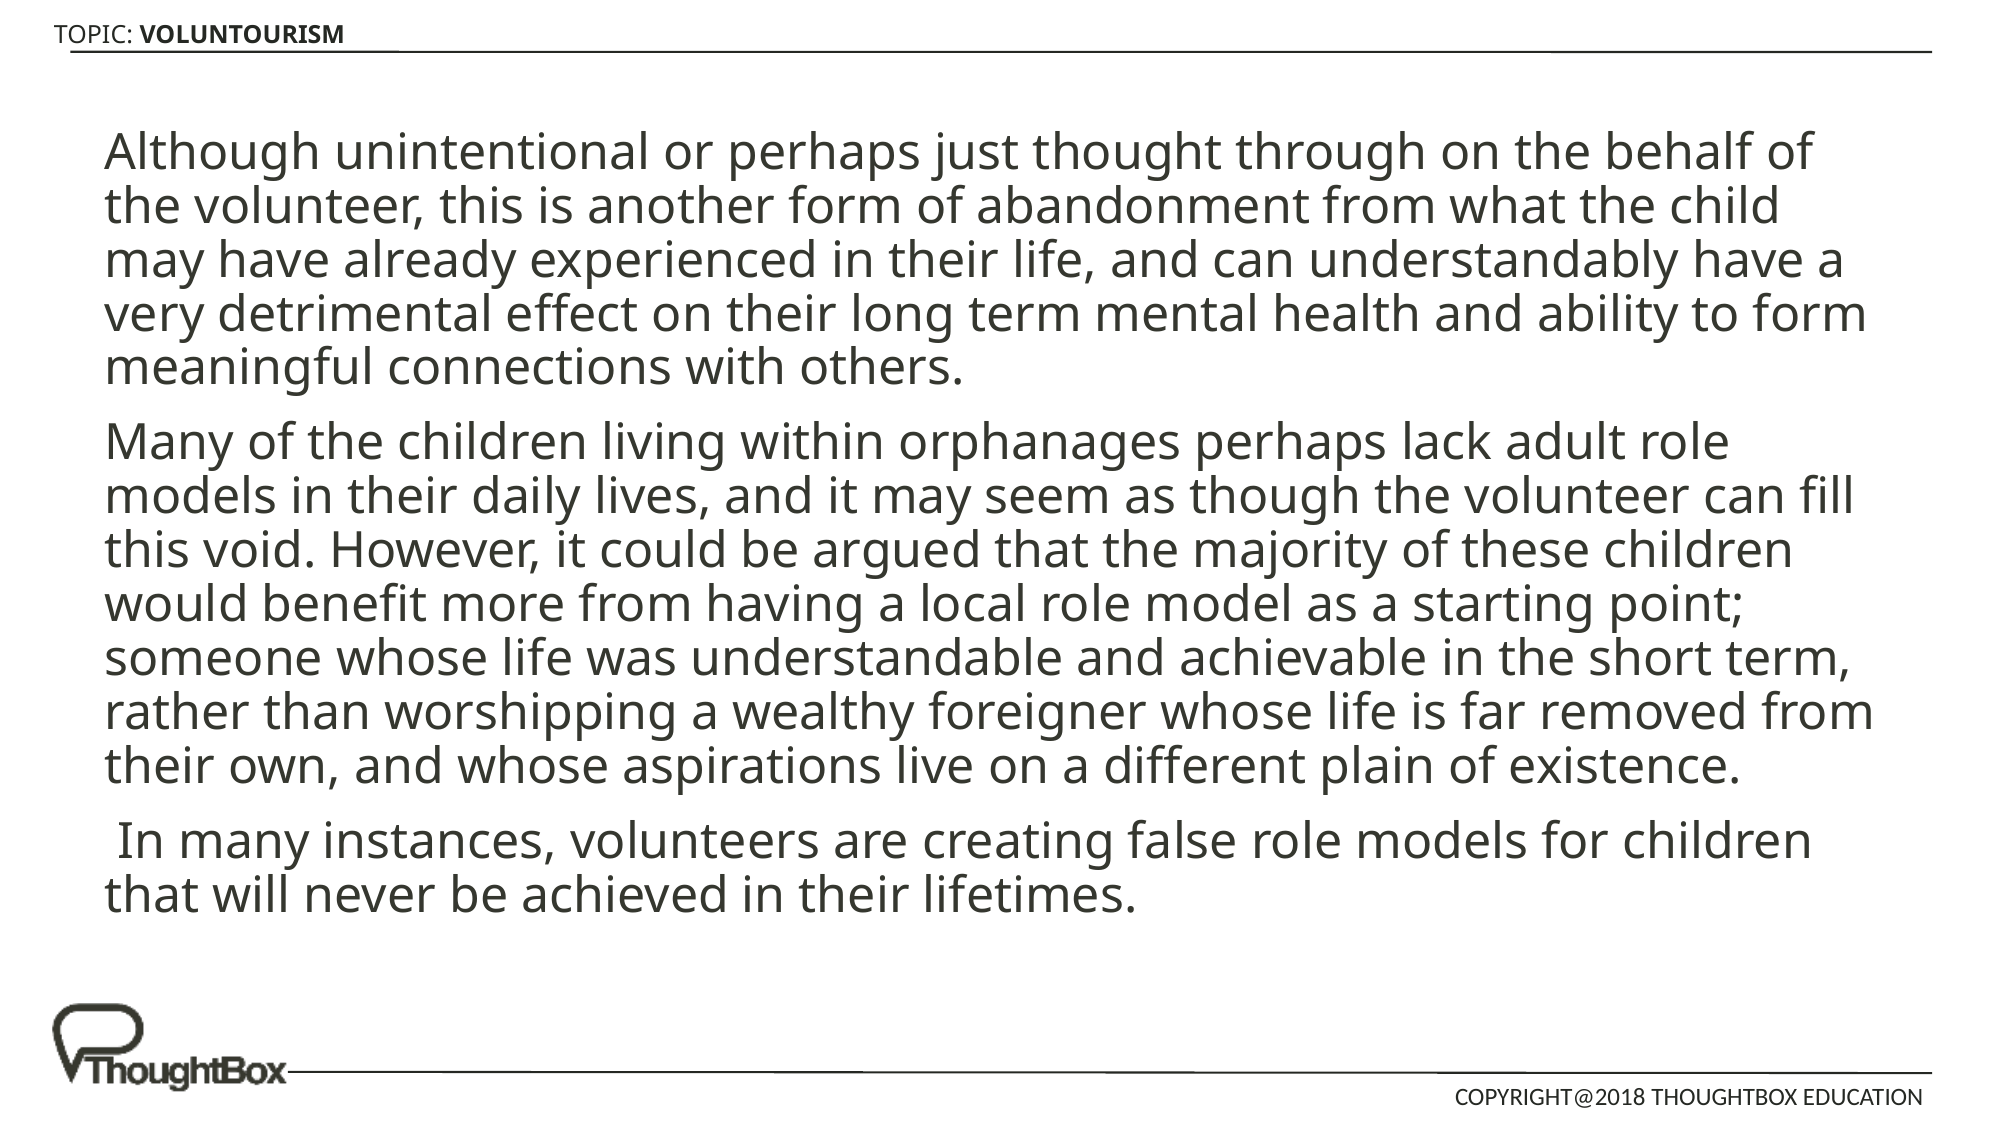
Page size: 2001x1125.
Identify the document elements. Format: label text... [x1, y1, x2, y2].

list Although unintentional or perhaps just thought through on the behalf of the volunteer, this is another form of abandonment from what the child may have already experienced in their life, and can understandably have a very detrimental effect on their long term mental health and ability to form meaningful connections with others. Many of the children living within orphanages perhaps lack adult role models in their daily lives, and it may seem as though the volunteer can fill this void. However, it could be argued that the majority of these children would benefit more from having a local role model as a starting point; someone whose life was understandable and achievable in the short term, rather than worshipping a wealthy foreigner whose life is far removed from their own, and whose aspirations live on a different plain of existence. In many instances, volunteers are creating false role models for children that will never be achieved in their lifetimes. [89, 118, 1898, 1029]
picture [51, 1002, 288, 1093]
